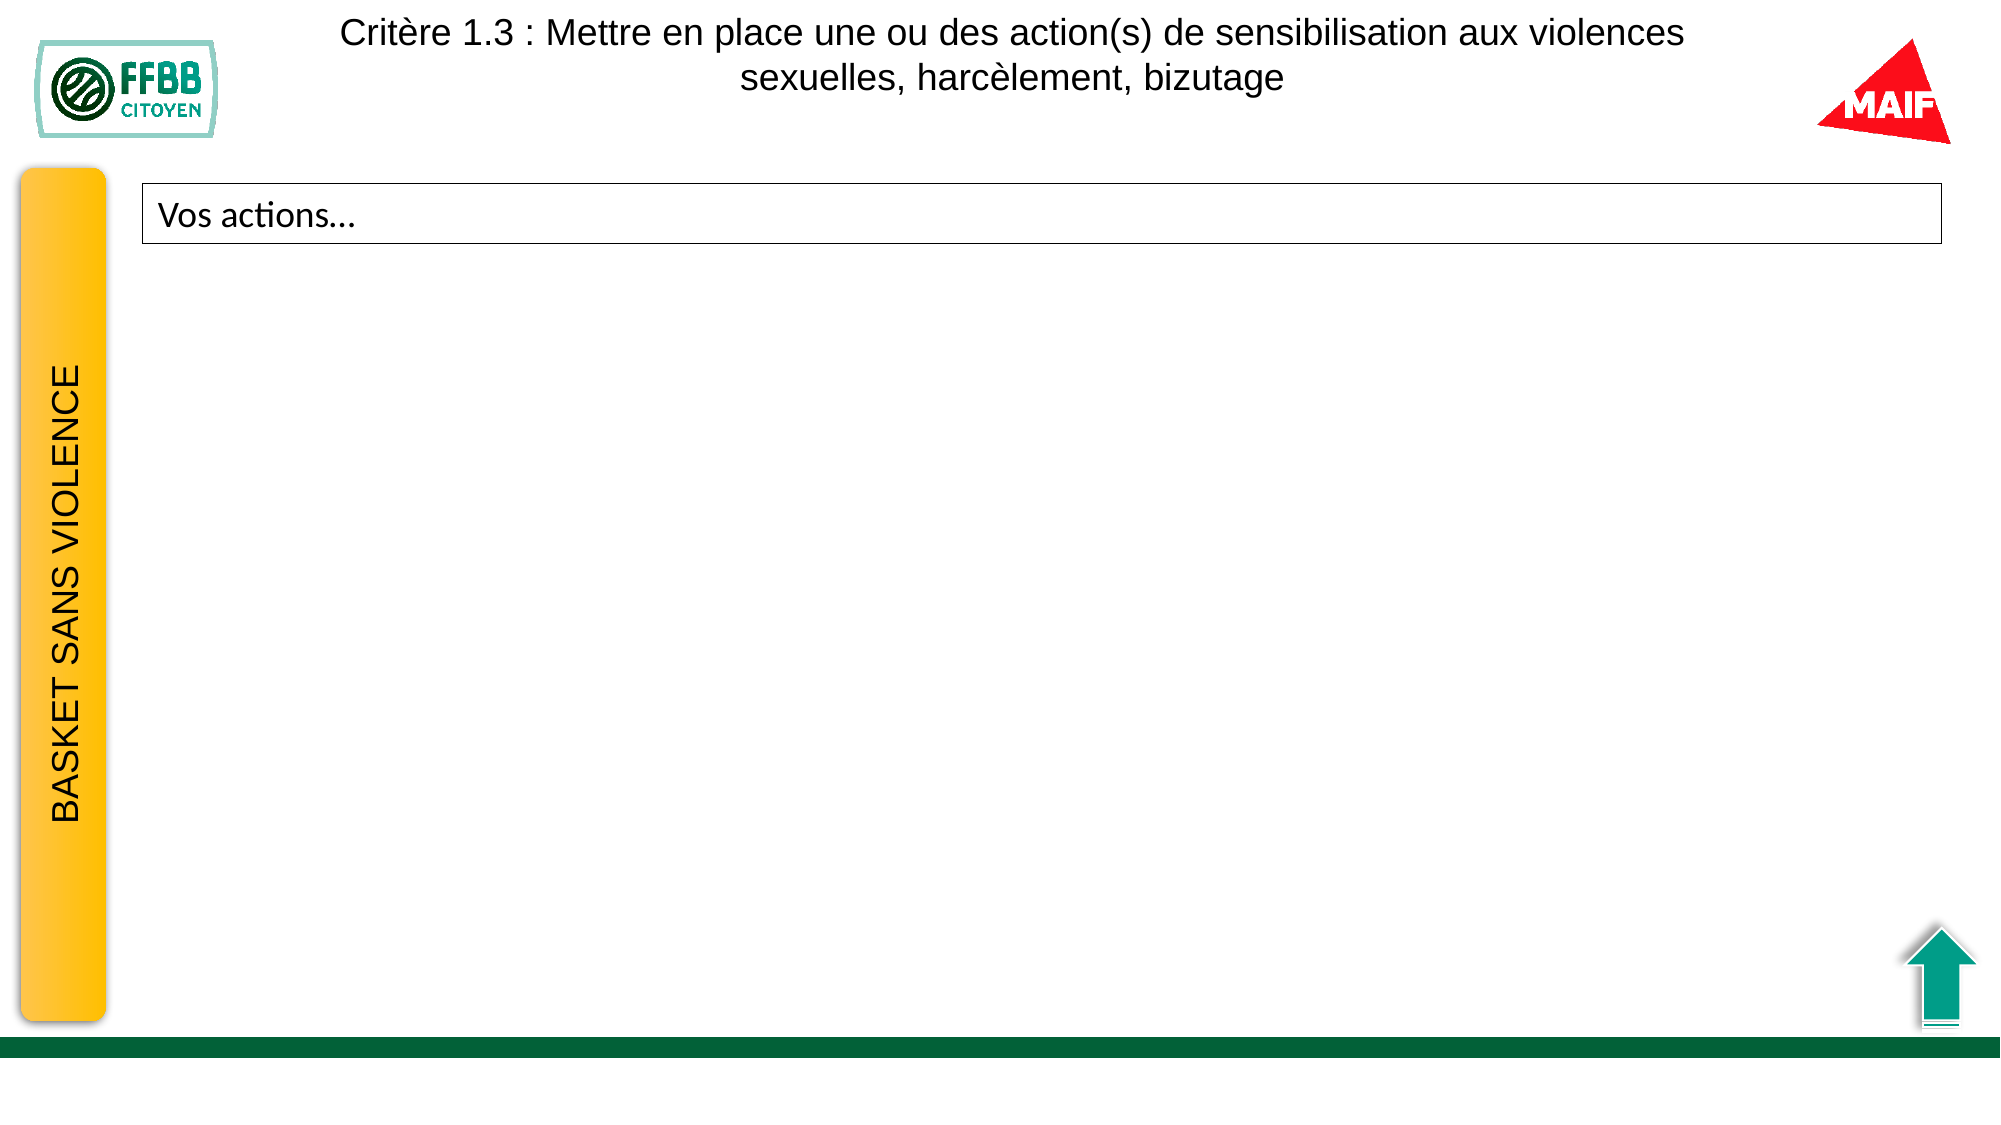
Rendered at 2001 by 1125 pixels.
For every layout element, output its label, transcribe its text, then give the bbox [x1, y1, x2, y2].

text_box BASKET SANS VIOLENCE [20, 168, 106, 1022]
picture [34, 40, 218, 138]
text_box Vos actions… [142, 183, 1942, 244]
text_box [1922, 1029, 1961, 1033]
picture [1790, 12, 1977, 170]
text_box [1901, 926, 1982, 1028]
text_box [0, 1036, 2000, 1059]
text_box Critère 1.3 : Mettre en place une ou des action(s) de sensibilisation aux violences sexuelles, harcèlement, bizutage [249, 0, 1775, 105]
